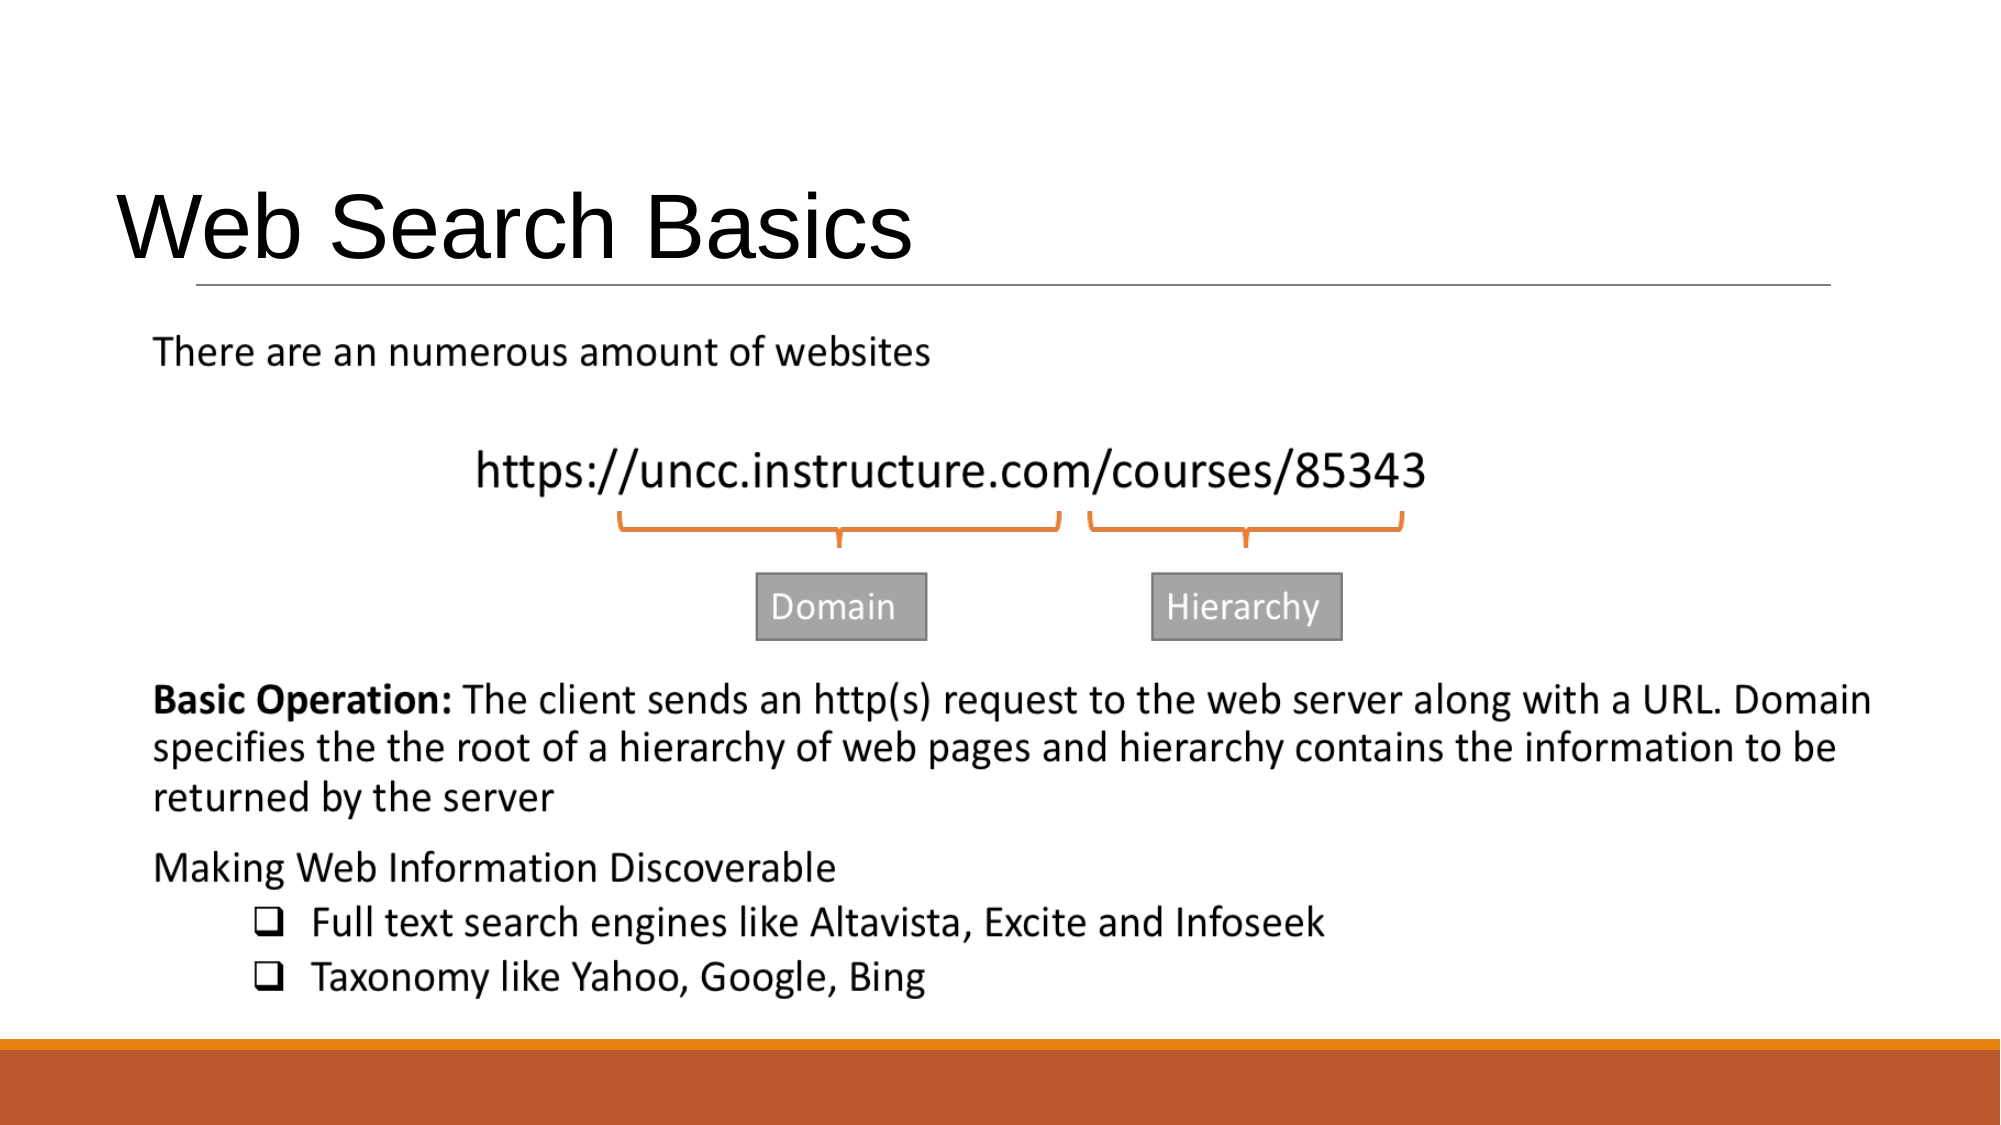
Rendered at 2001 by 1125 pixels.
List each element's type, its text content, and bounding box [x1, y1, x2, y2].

picture [124, 309, 1956, 1101]
title Web Search Basics [101, 47, 1830, 285]
